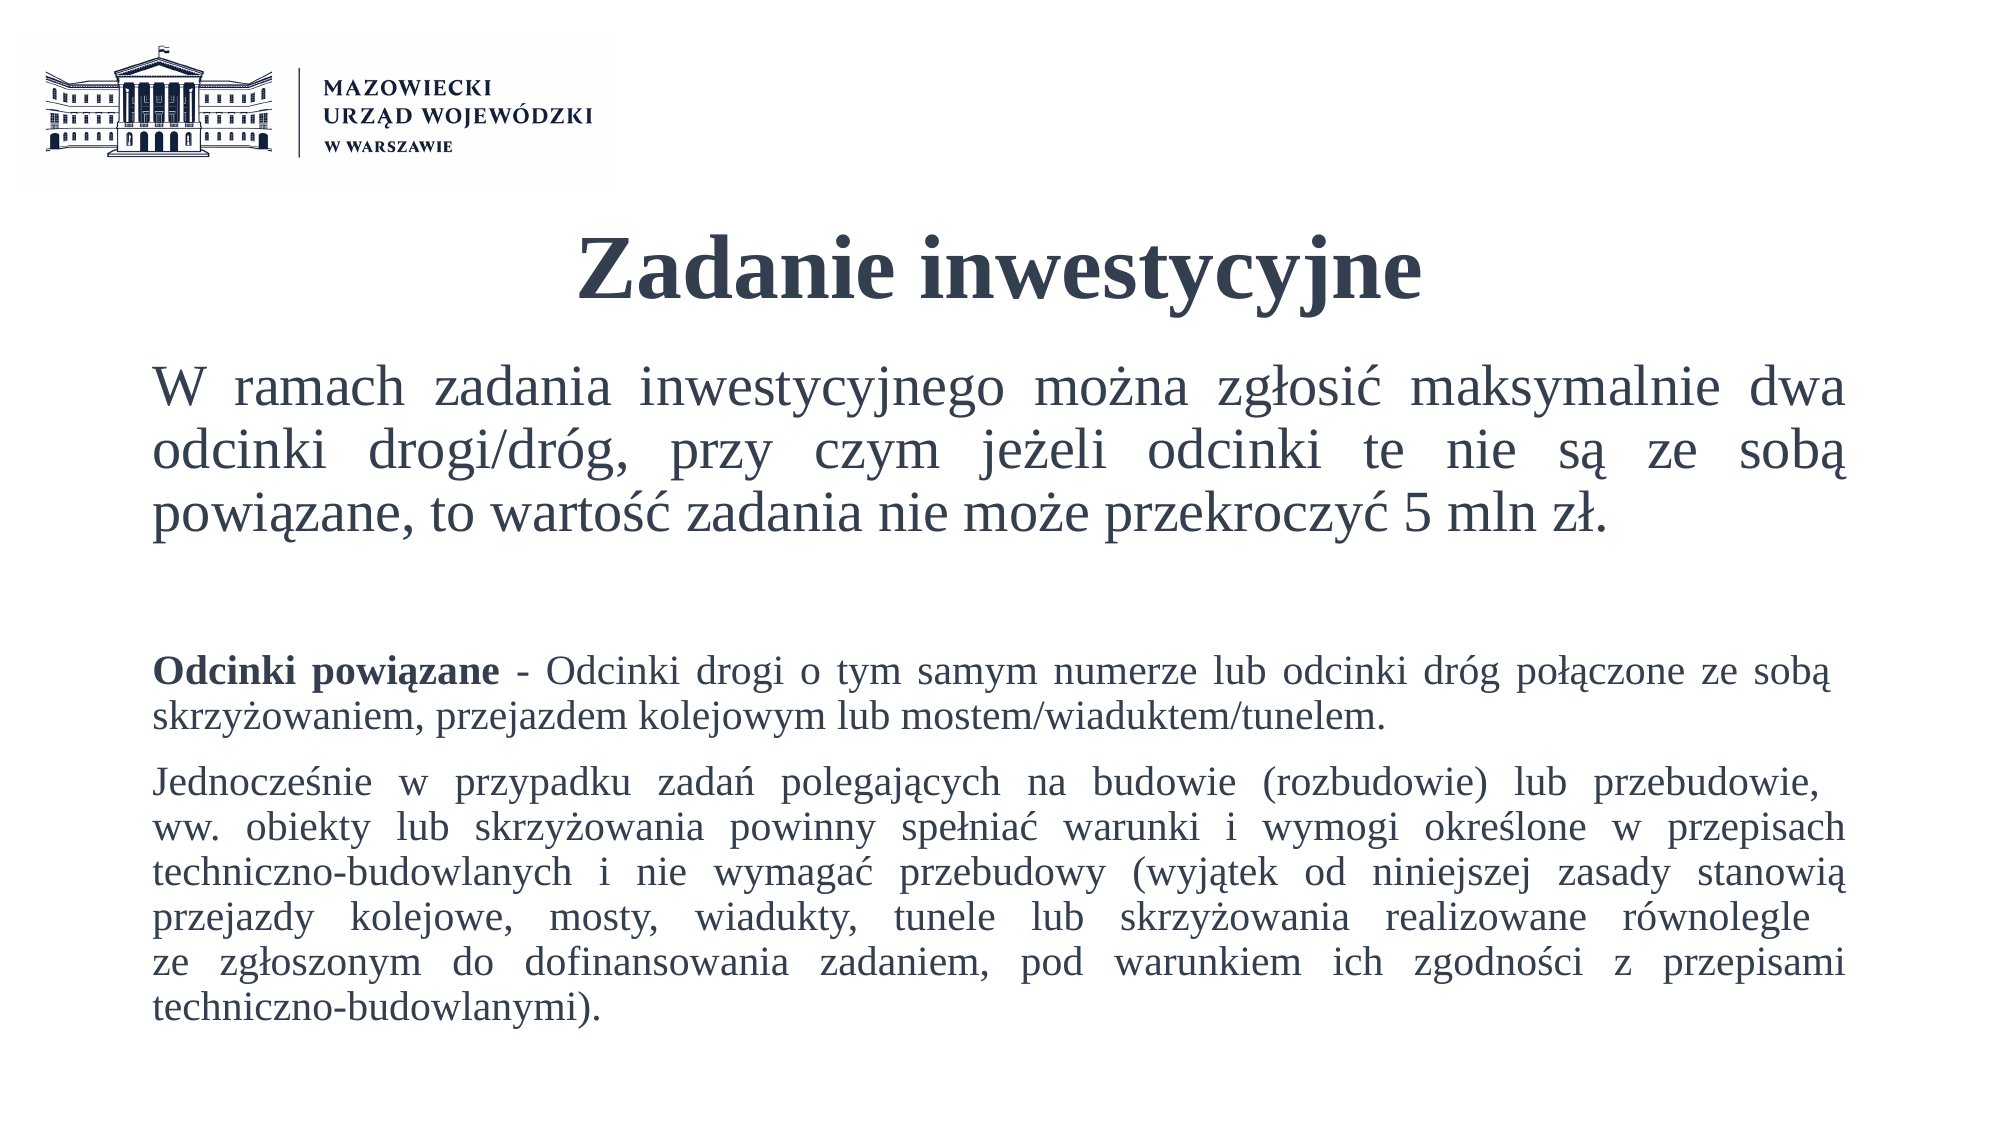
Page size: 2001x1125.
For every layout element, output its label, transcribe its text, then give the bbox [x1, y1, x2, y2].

picture [20, 33, 612, 191]
title Zadanie inwestycyjne [137, 190, 1863, 347]
list W ramach zadania inwestycyjnego można zgłosić maksymalnie dwa odcinki drogi/dróg, przy czym jeżeli odcinki te nie są ze sobą powiązane, to wartość zadania nie może przekroczyć 5 mln zł. Odcinki powiązane - Odcinki drogi o tym samym numerze lub odcinki dróg połączone ze sobą skrzyżowaniem, przejazdem kolejowym lub mostem/wiaduktem/tunelem. Jednocześnie w przypadku zadań polegających na budowie (rozbudowie) lub przebudowie, ww. obiekty lub skrzyżowania powinny spełniać warunki i wymogi określone w przepisach techniczno-budowlanych i nie wymagać przebudowy (wyjątek od niniejszej zasady stanowią przejazdy kolejowe, mosty, wiadukty, tunele lub skrzyżowania realizowane równolegle ze zgłoszonym do dofinansowania zadaniem, pod warunkiem ich zgodności z przepisami techniczno-budowlanymi). [137, 347, 1863, 1062]
